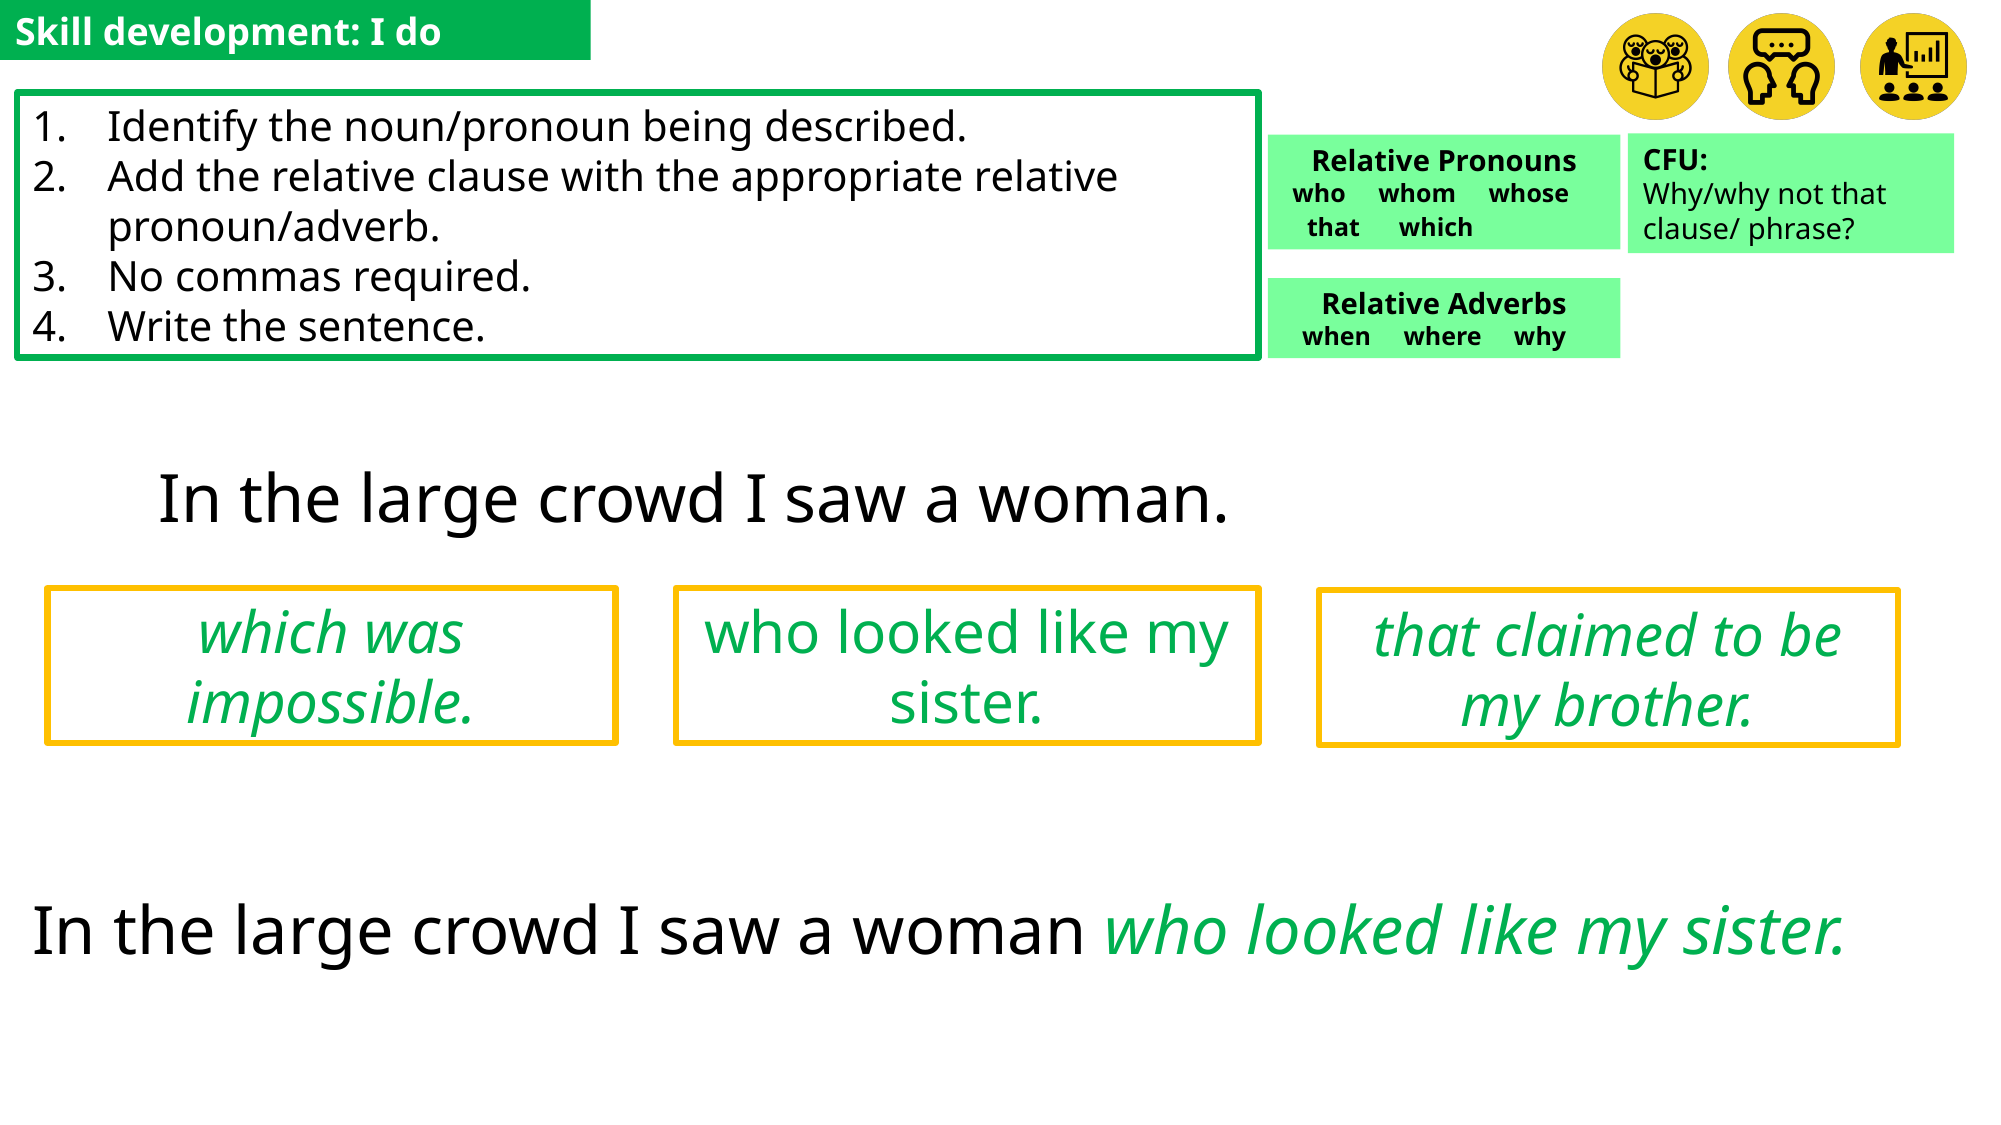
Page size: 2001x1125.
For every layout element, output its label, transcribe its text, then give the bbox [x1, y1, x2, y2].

picture [1857, 11, 1969, 123]
picture [1725, 11, 1837, 123]
text_box Identify the noun/pronoun being described. Add the relative clause with the appropriate relative pronoun/adverb. No commas required. Write the sentence. [17, 92, 1259, 358]
text_box CFU: Why/why not that clause/ phrase? [1627, 133, 1955, 254]
text_box which was impossible. [47, 588, 616, 743]
text_box In the large crowd I saw a woman. [143, 448, 2000, 544]
text_box Skill development: I do [0, 0, 591, 60]
text_box who looked like my sister. [675, 588, 1259, 743]
text_box Relative Adverbs when where why [1267, 278, 1621, 359]
picture [1600, 11, 1712, 123]
text_box Relative Pronouns who whom whose that which [1267, 134, 1621, 250]
text_box In the large crowd I saw a woman who looked like my sister. [17, 880, 2000, 976]
text_box that claimed to be my brother. [1318, 590, 1898, 746]
